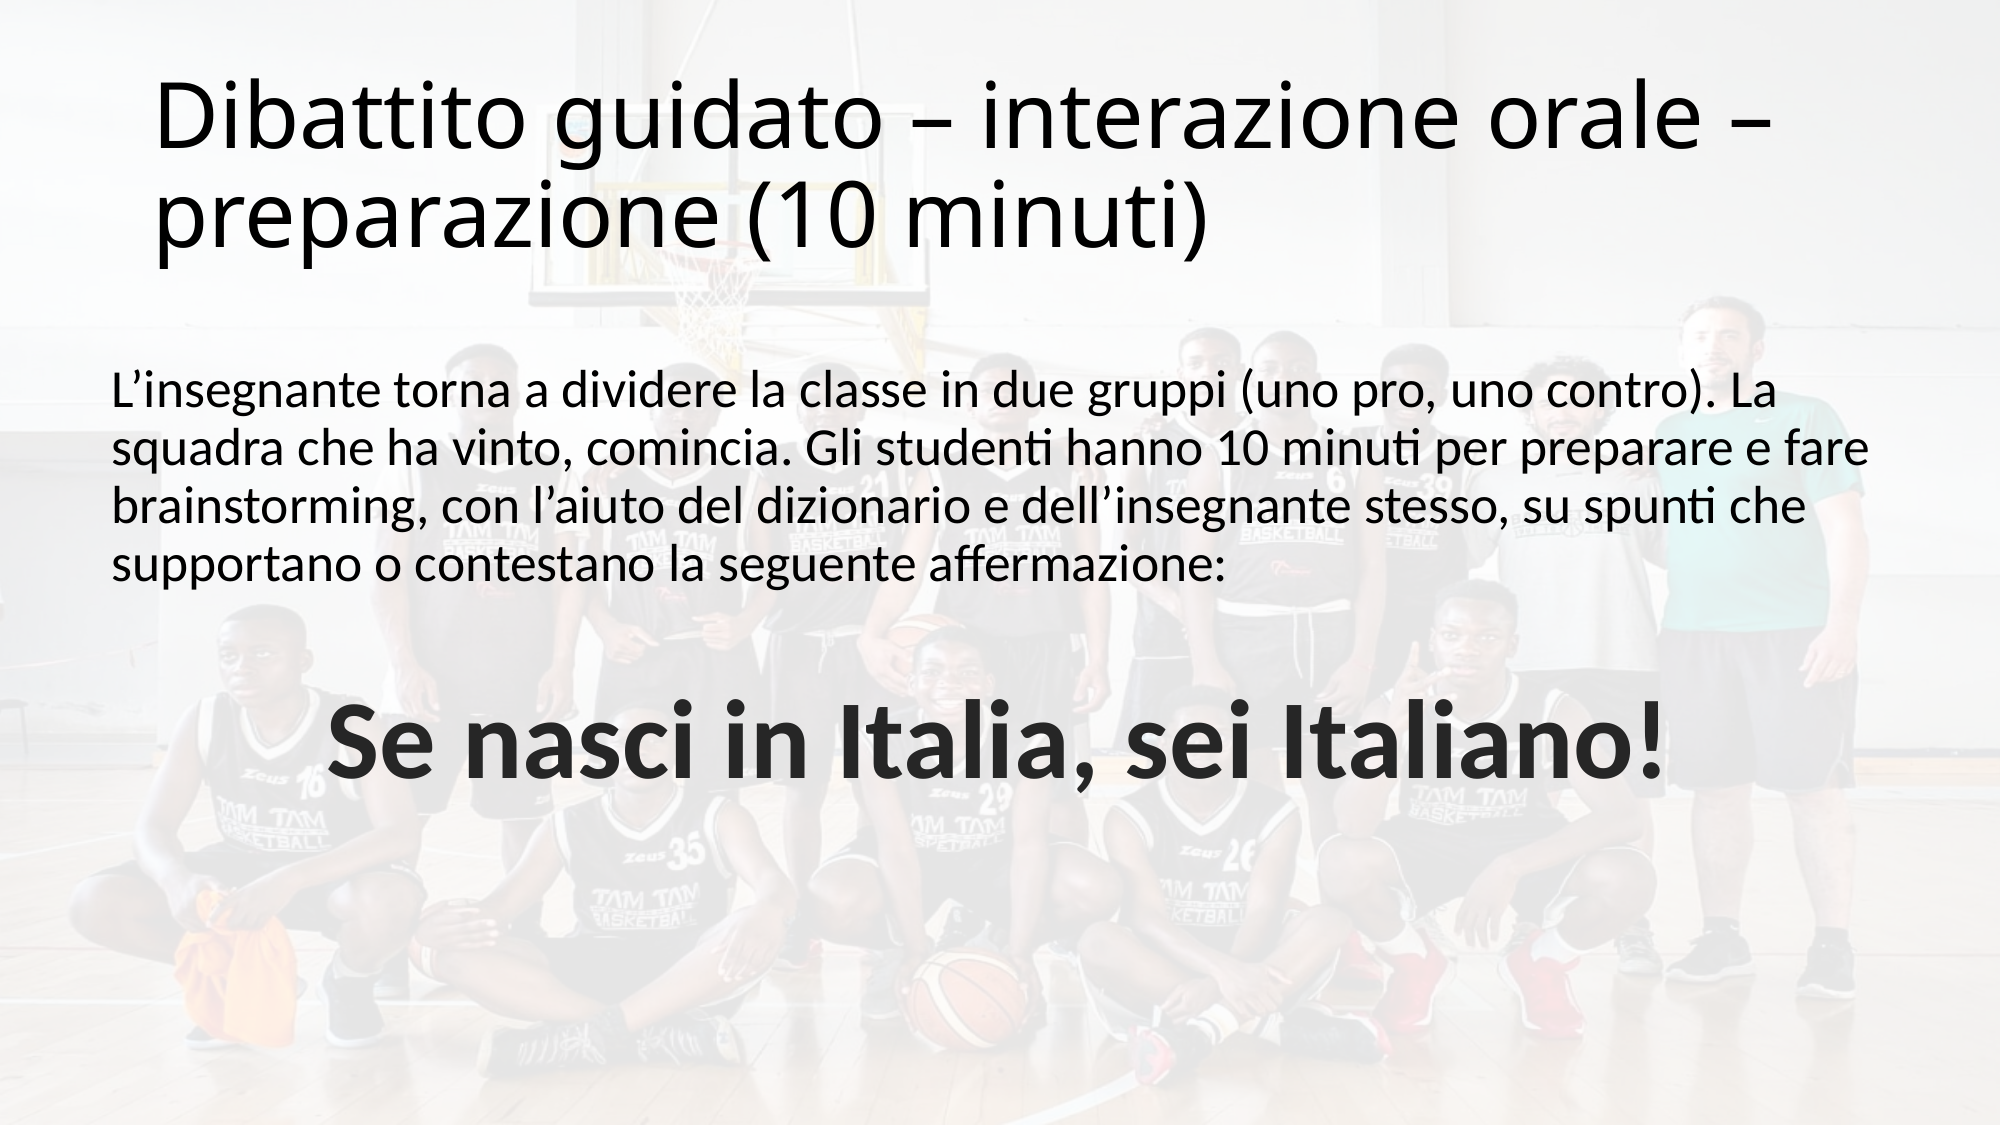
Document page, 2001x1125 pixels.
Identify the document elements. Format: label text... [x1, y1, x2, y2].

list L’insegnante torna a dividere la classe in due gruppi (uno pro, uno contro). La squadra che ha vinto, comincia. Gli studenti hanno 10 minuti per preparare e fare brainstorming, con l’aiuto del dizionario e dell’insegnante stesso, su spunti che supportano o contestano la seguente affermazione: [96, 354, 1921, 602]
text_box Se nasci in Italia, sei Italiano! [311, 658, 1688, 808]
title Dibattito guidato – interazione orale – preparazione (10 minuti) [137, 59, 1863, 278]
